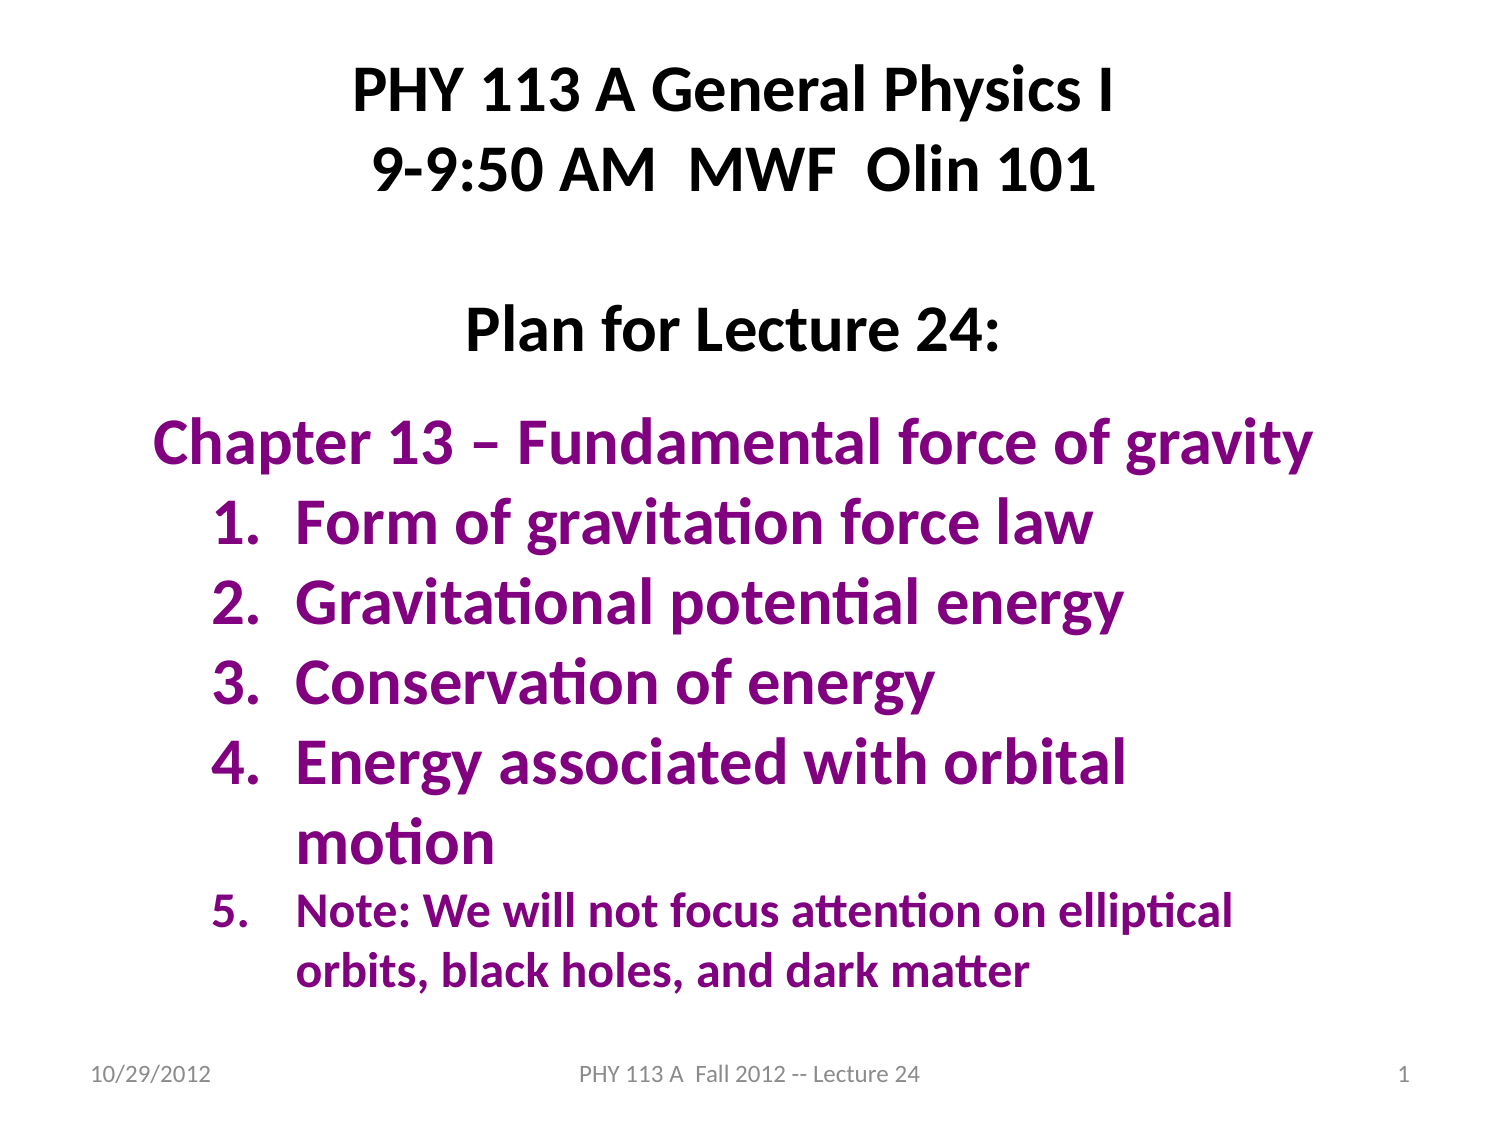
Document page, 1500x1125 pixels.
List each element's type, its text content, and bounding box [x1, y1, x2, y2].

text_box PHY 113 A General Physics I 9-9:50 AM MWF Olin 101 Plan for Lecture 24: Chapter 13 – Fundamental force of gravity Form of gravitation force law Gravitational potential energy Conservation of energy Energy associated with orbital motion Note: We will not focus attention on elliptical orbits, black holes, and dark matter [121, 37, 1347, 1006]
slide_number 1 [1074, 1042, 1425, 1103]
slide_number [75, 1042, 425, 1103]
footer PHY 113 A Fall 2012 -- Lecture 24 [512, 1042, 988, 1103]
